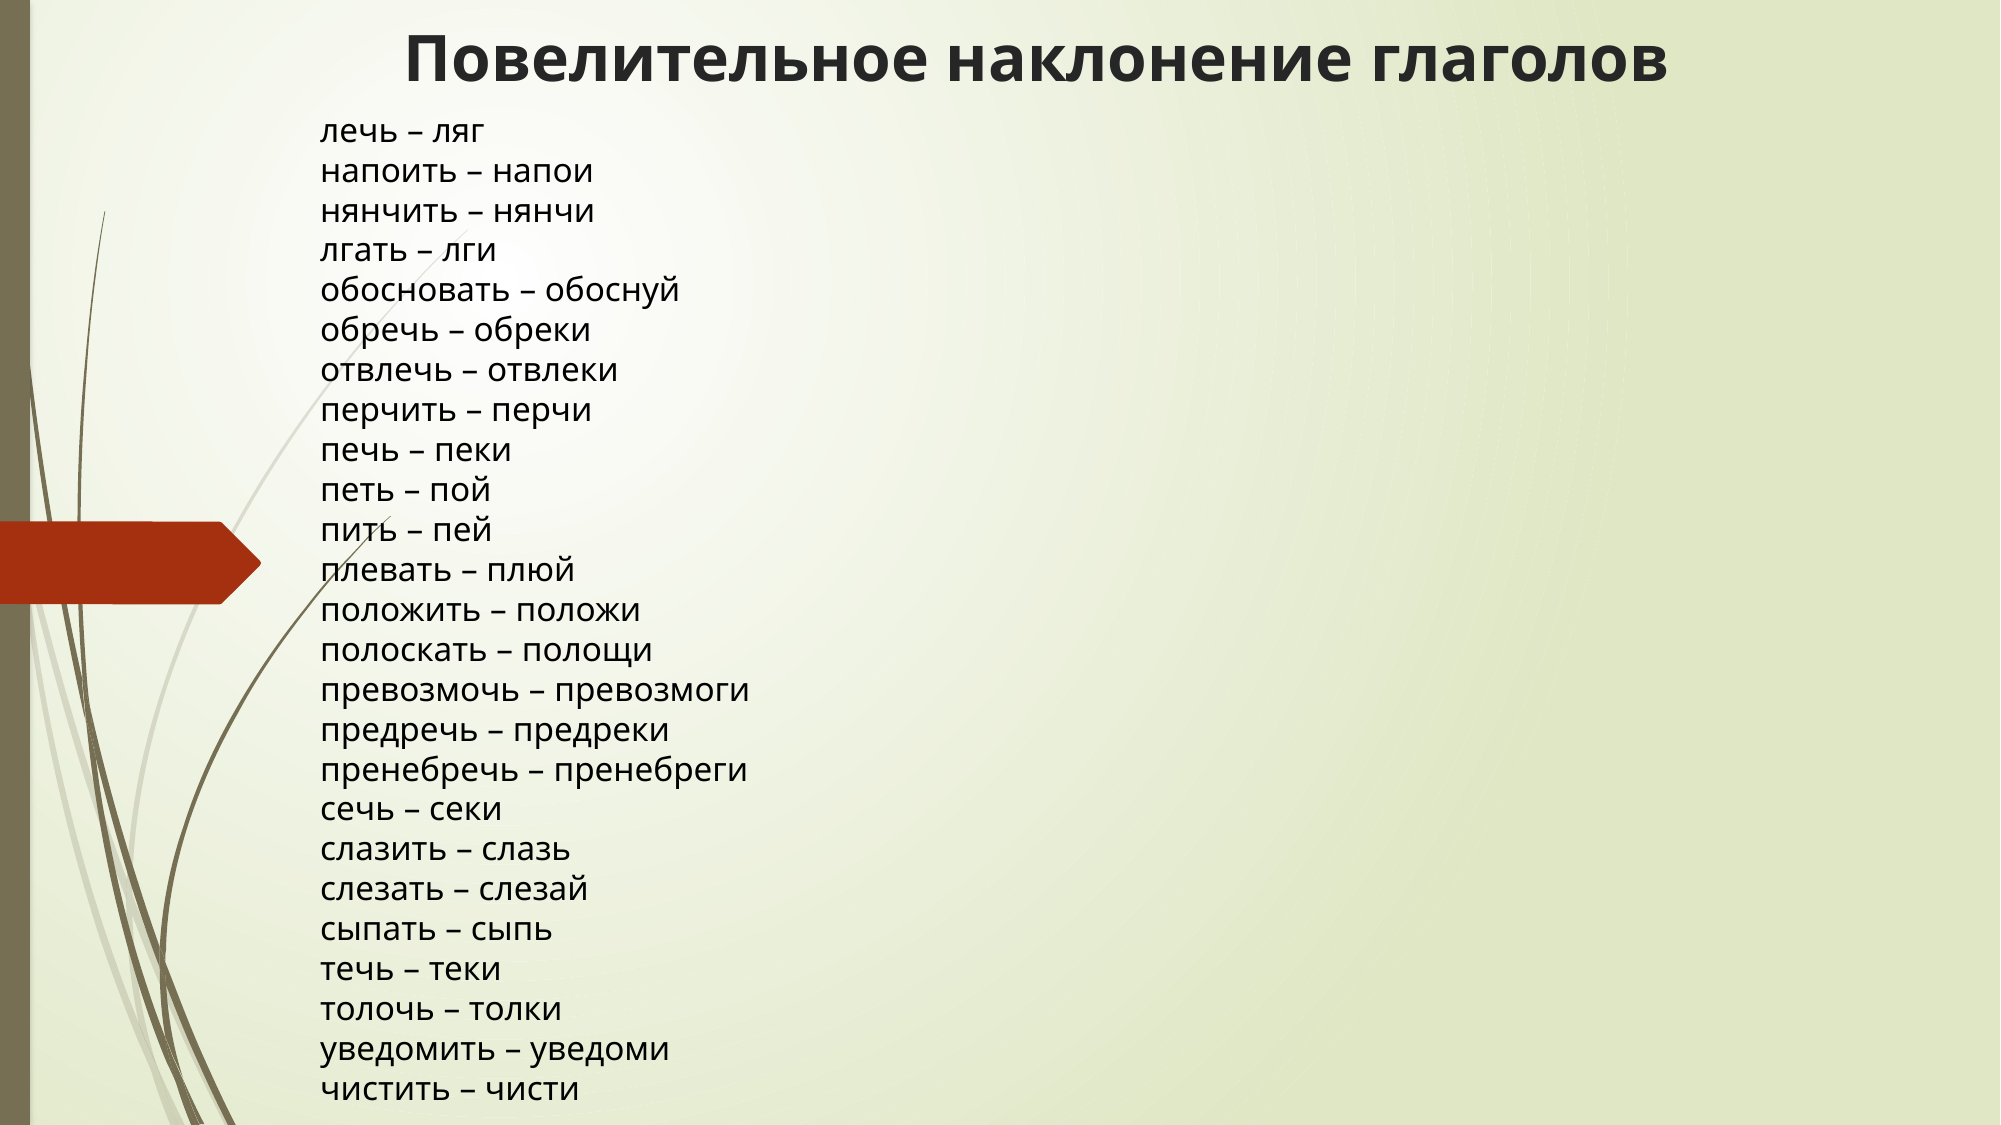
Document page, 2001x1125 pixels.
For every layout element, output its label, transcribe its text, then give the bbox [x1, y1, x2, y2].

list лечь – ляг напоить – напои нянчить – нянчи лгать – лги обосновать – обоснуй обречь – обреки отвлечь – отвлеки перчить – перчи печь – пеки петь – пой пить – пей плевать – плюй положить – положи полоскать – полощи превозмочь – превозмоги предречь – предреки пренебречь – пренебреги сечь – секи слазить – слазь слезать – слезай сыпать – сыпь течь – теки толочь – толки уведомить – уведоми чистить – чисти [305, 101, 2000, 1112]
title Повелительное наклонение глаголов [305, 0, 1768, 101]
